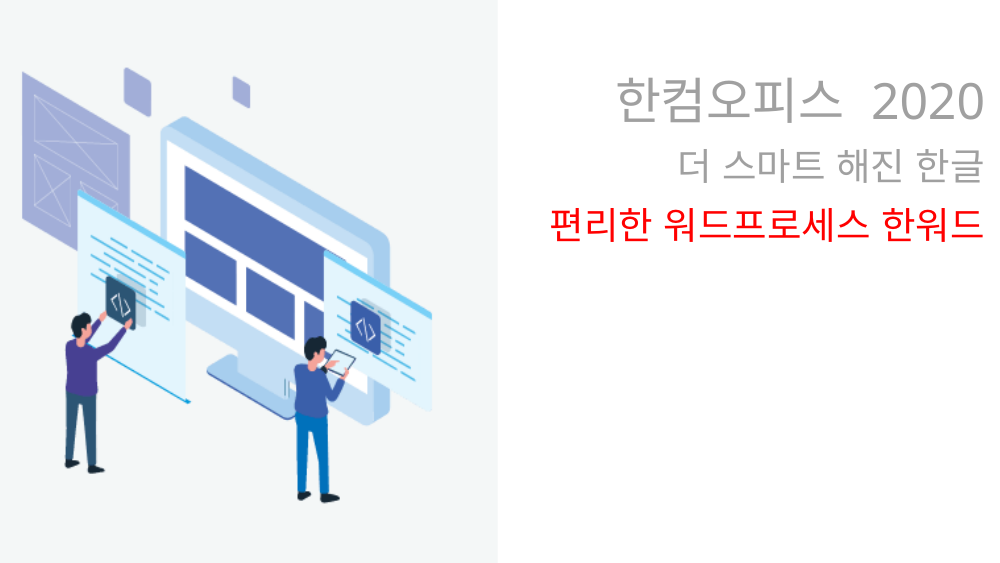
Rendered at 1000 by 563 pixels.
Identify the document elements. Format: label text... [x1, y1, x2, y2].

text_box 한컴오피스 2020 더 스마트 해진 한글 편리한 워드프로세스 한워드 [503, 44, 1000, 255]
picture [0, 0, 499, 563]
